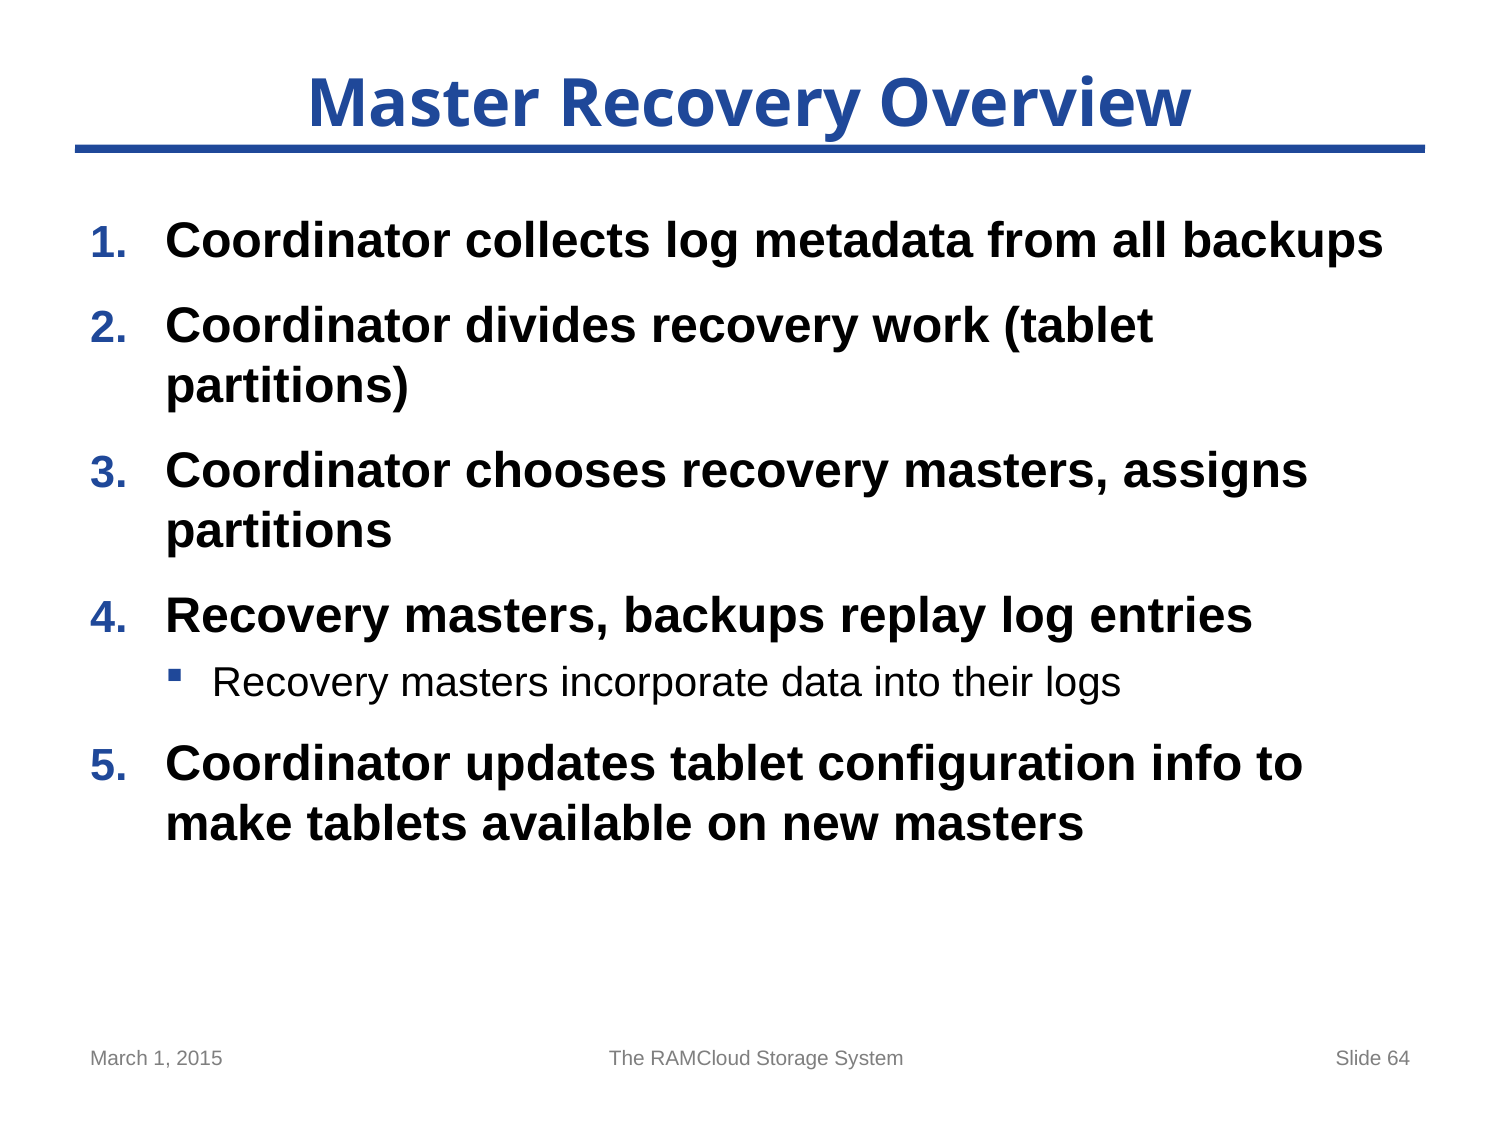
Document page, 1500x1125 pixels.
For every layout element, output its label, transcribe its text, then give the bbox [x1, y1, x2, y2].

slide_number Slide 64 [1074, 1037, 1425, 1103]
title Master Recovery Overview [75, 50, 1425, 150]
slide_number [75, 1037, 425, 1103]
footer The RAMCloud Storage System [474, 1037, 1038, 1103]
list Coordinator collects log metadata from all backups Coordinator divides recovery work (tablet partitions) Coordinator chooses recovery masters, assigns partitions Recovery masters, backups replay log entries Recovery masters incorporate data into their logs Coordinator updates tablet configuration info to make tablets available on new masters [75, 200, 1425, 1005]
